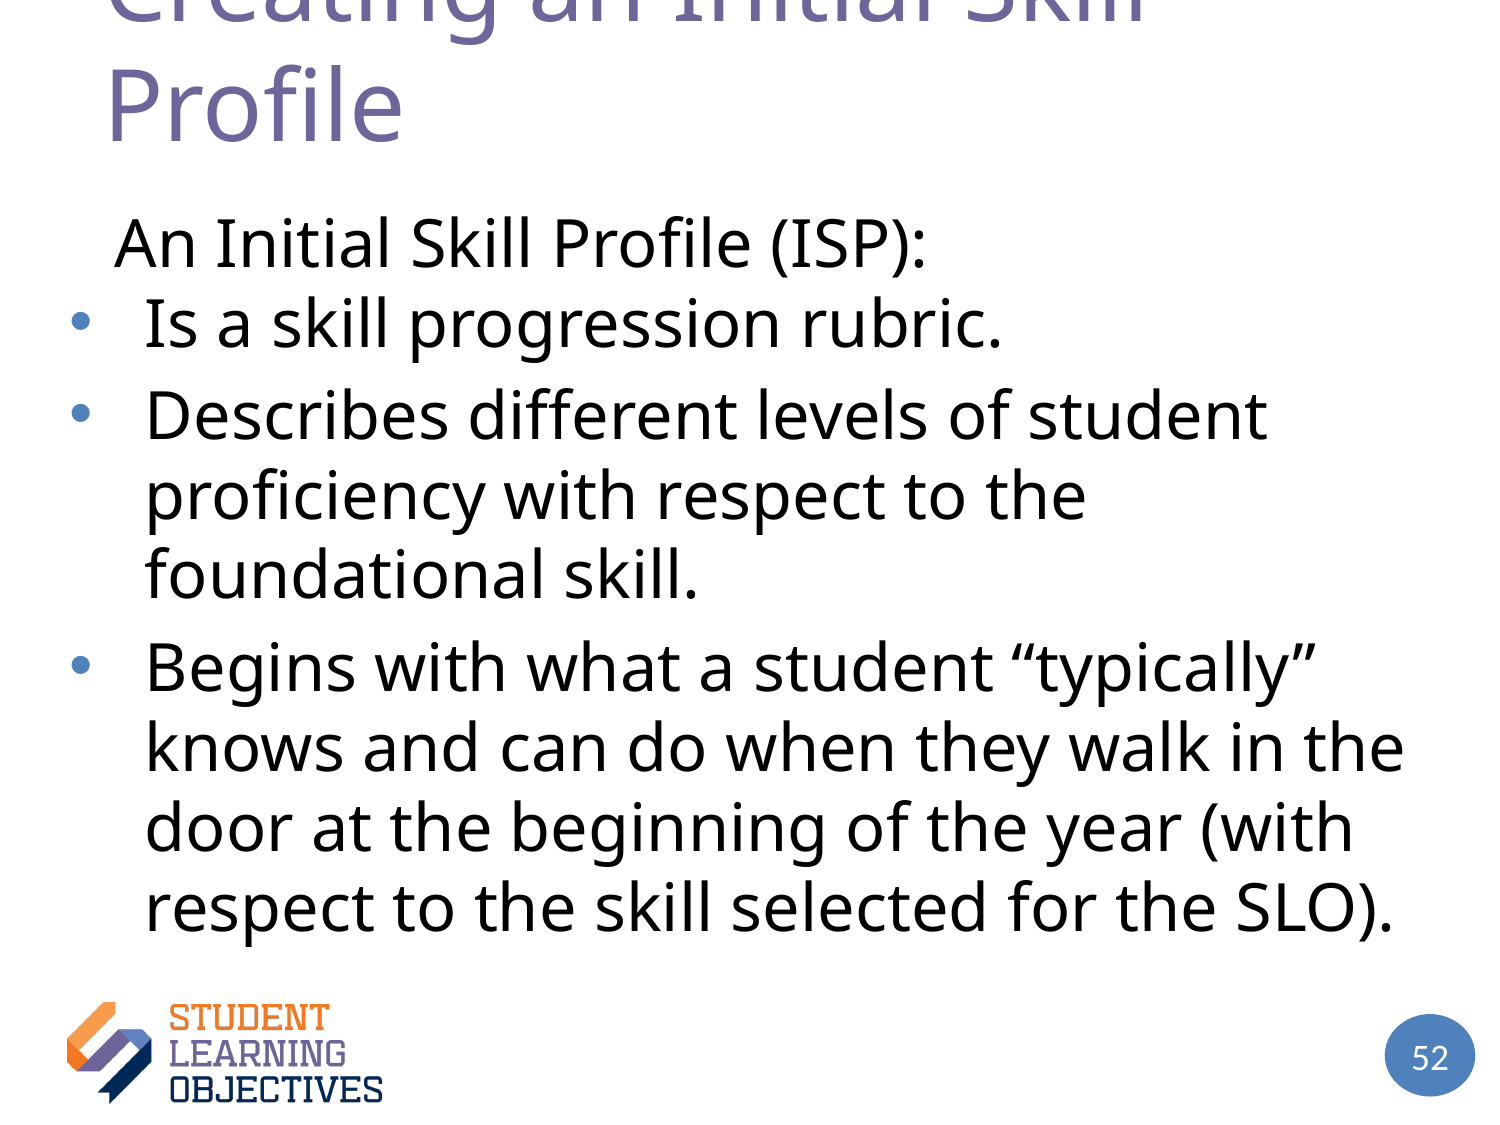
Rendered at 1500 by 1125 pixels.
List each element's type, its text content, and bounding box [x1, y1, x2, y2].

list An Initial Skill Profile (ISP): Is a skill progression rubric. Describes different levels of student proficiency with respect to the foundational skill. Begins with what a student “typically” knows and can do when they walk in the door at the beginning of the year (with respect to the skill selected for the SLO). [54, 185, 1434, 940]
title Creating an Initial Skill Profile [88, 45, 1425, 177]
picture [67, 1002, 382, 1104]
slide_number 52 [1384, 1014, 1476, 1097]
